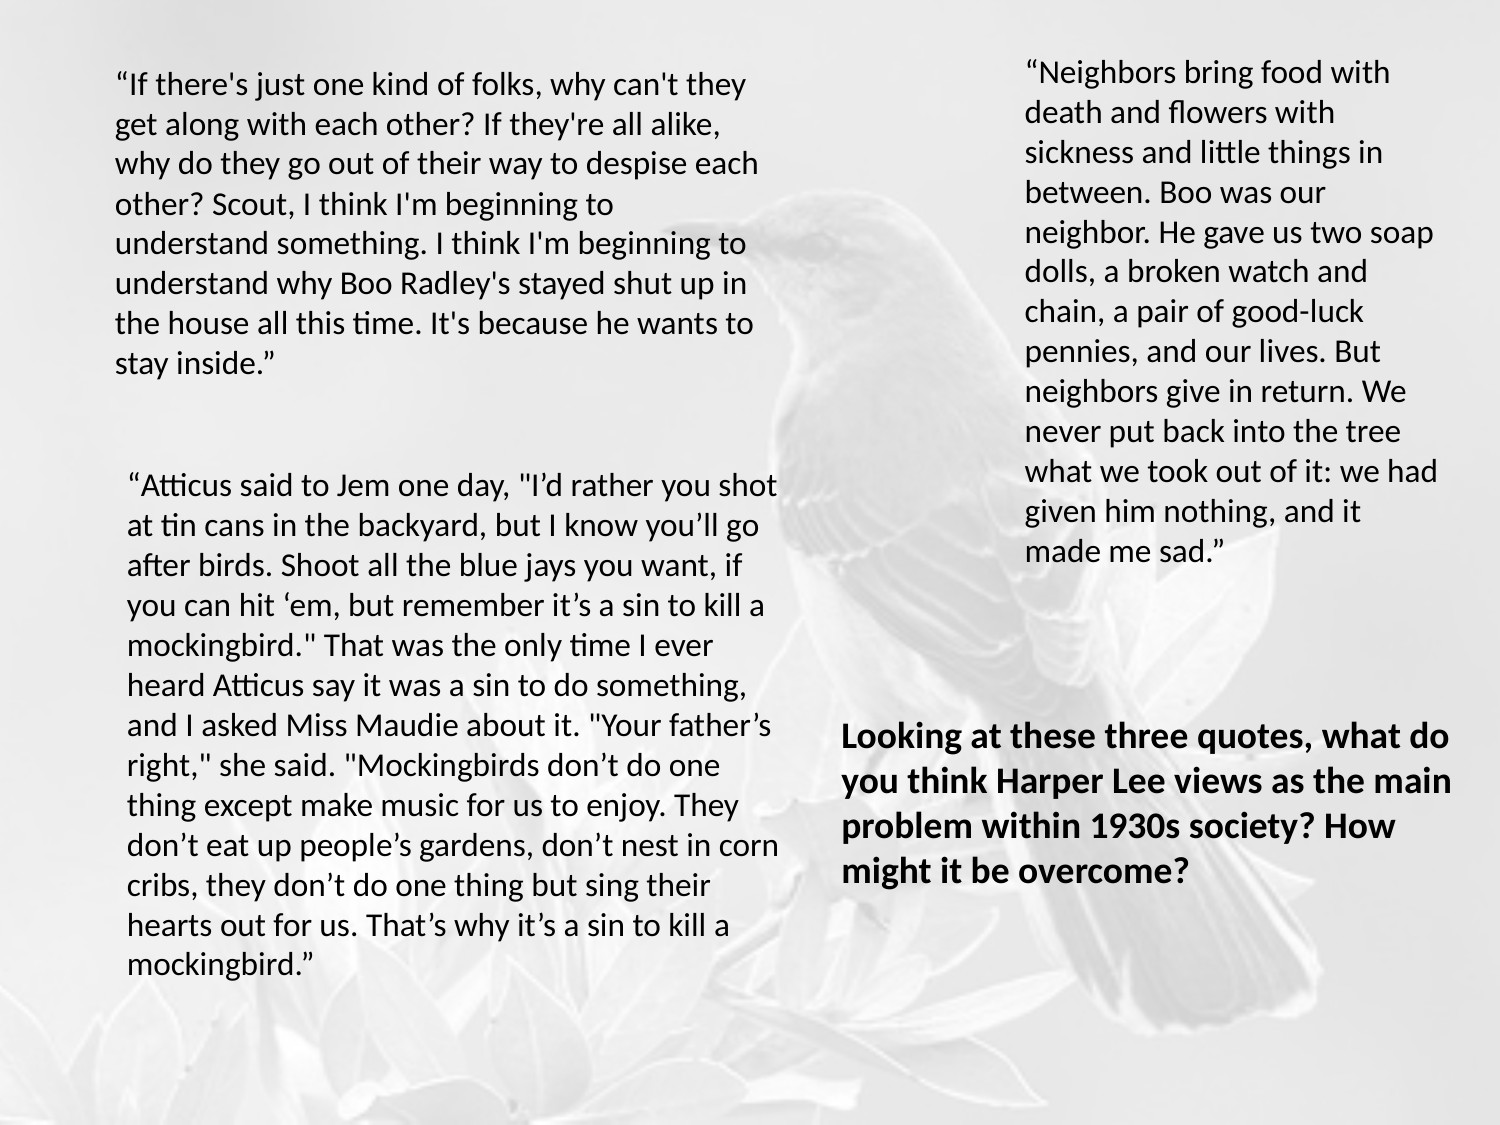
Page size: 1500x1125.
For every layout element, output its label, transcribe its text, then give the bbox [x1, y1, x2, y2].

text_box Looking at these three quotes, what do you think Harper Lee views as the main problem within 1930s society? How might it be overcome? [826, 704, 1500, 899]
text_box “Neighbors bring food with death and flowers with sickness and little things in between. Boo was our neighbor. He gave us two soap dolls, a broken watch and chain, a pair of good-luck pennies, and our lives. But neighbors give in return. We never put back into the tree what we took out of it: we had given him nothing, and it made me sad.” [1009, 42, 1459, 577]
text_box “Atticus said to Jem one day, "I’d rather you shot at tin cans in the backyard, but I know you’ll go after birds. Shoot all the blue jays you want, if you can hit ‘em, but remember it’s a sin to kill a mockingbird." That was the only time I ever heard Atticus say it was a sin to do something, and I asked Miss Maudie about it. "Your father’s right," she said. "Mockingbirds don’t do one thing except make music for us to enjoy. They don’t eat up people’s gardens, don’t nest in corn cribs, they don’t do one thing but sing their hearts out for us. That’s why it’s a sin to kill a mockingbird.” [112, 456, 809, 990]
text_box “If there's just one kind of folks, why can't they get along with each other? If they're all alike, why do they go out of their way to despise each other? Scout, I think I'm beginning to understand something. I think I'm beginning to understand why Boo Radley's stayed shut up in the house all this time. It's because he wants to stay inside.” [100, 54, 786, 429]
